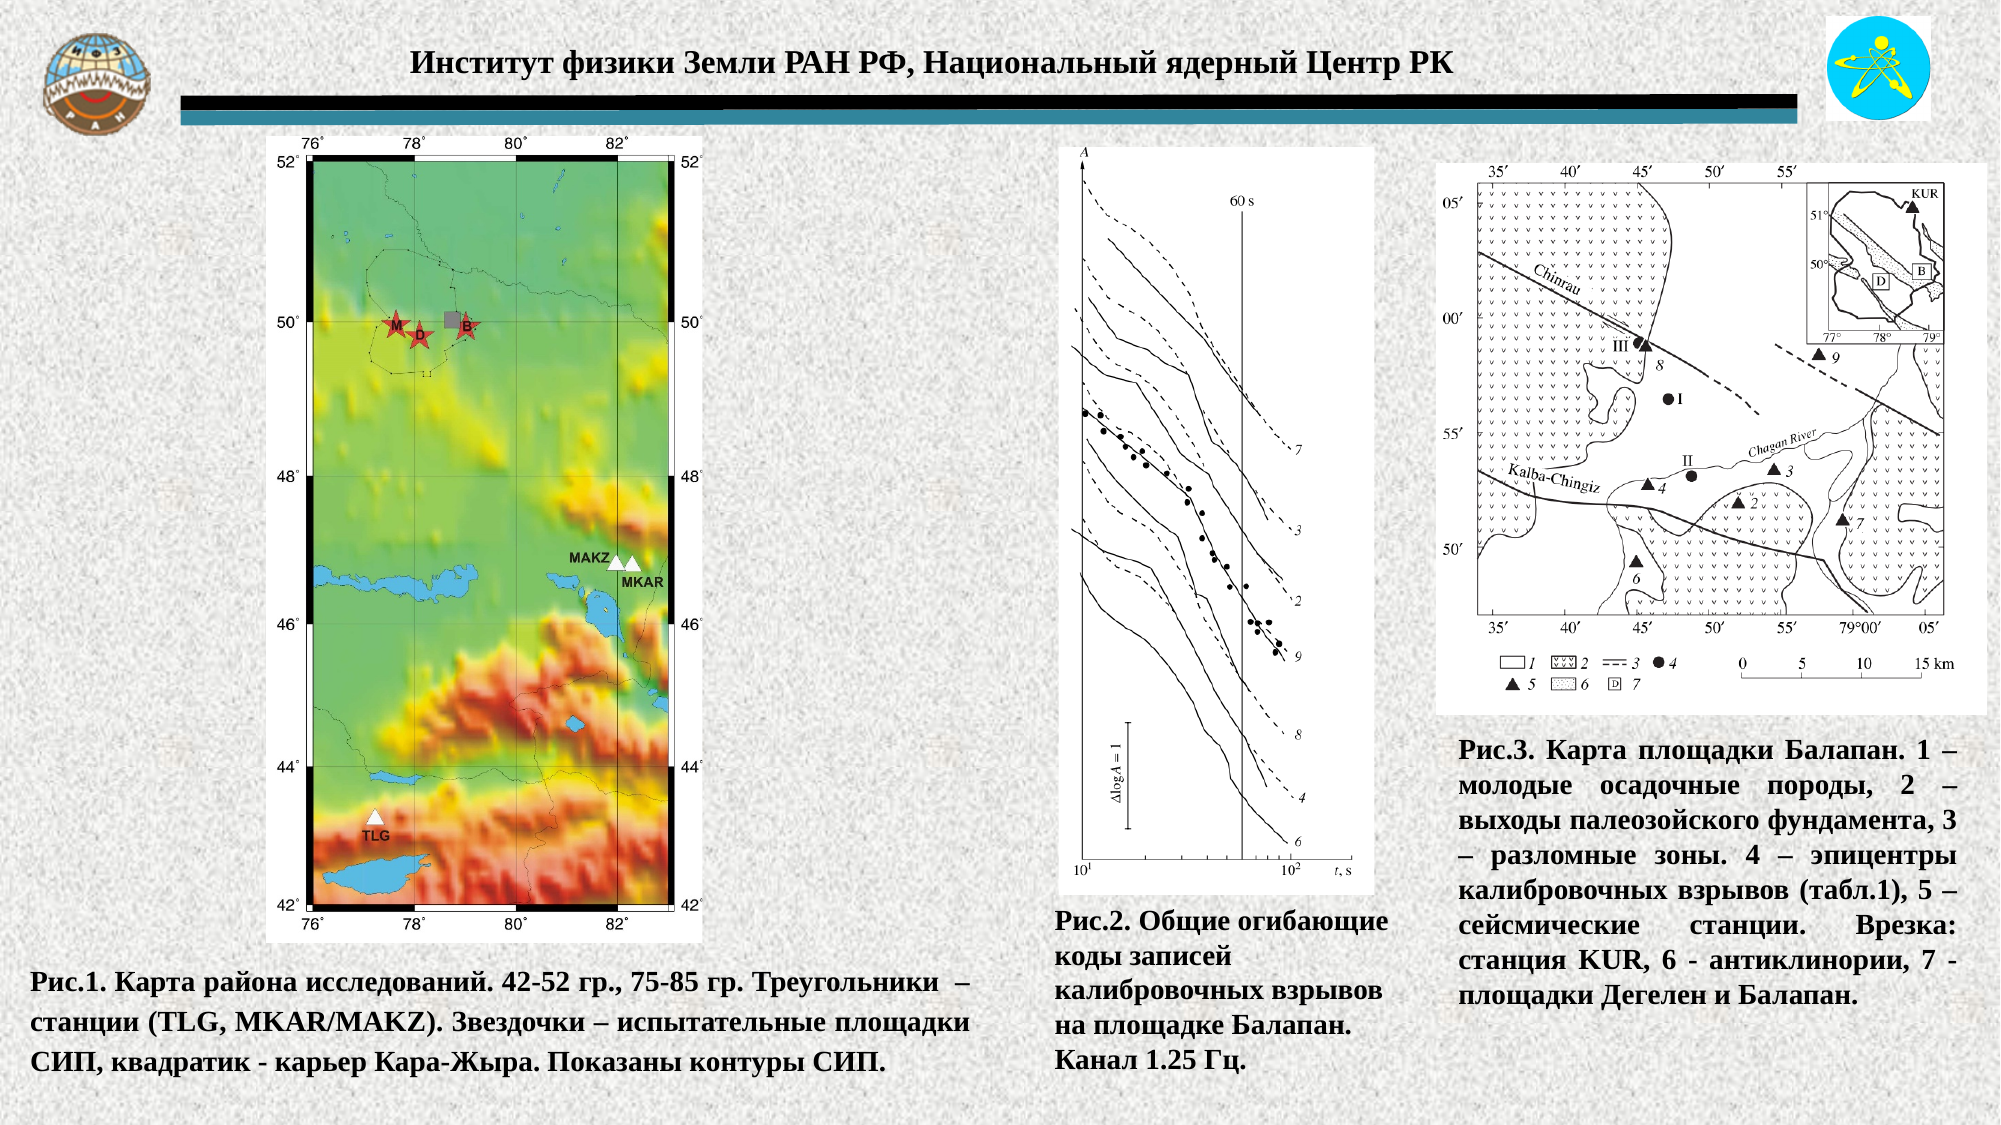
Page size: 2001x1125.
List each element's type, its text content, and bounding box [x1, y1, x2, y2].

text_box Рис.2. Общие огибающие коды записей калибровочных взрывов на площадке Балапан. Канал 1.25 Гц. [1039, 893, 1436, 1083]
text_box Институт физики Земли РАН РФ, Национальный ядерный Центр РК [394, 32, 1470, 88]
text_box Рис.3. Карта площадки Балапан. 1 – молодые осадочные породы, 2 – выходы палеозойского фундамента, 3 – разломные зоны. 4 – эпицентры калибровочных взрывов (табл.1), 5 – сейсмические станции. Врезка: станция KUR, 6 - антиклинории, 7 - площадки Дегелен и Балапан. [1443, 723, 1973, 1018]
picture [0, 0, 2001, 1125]
text_box Рис.1. Карта района исследований. 42-52 гр., 75-85 гр. Треугольники – станции (TLG, MKAR/MAKZ). Звездочки – испытательные площадки СИП, квадратик - карьер Кара-Жыра. Показаны контуры СИП. [15, 949, 986, 1085]
